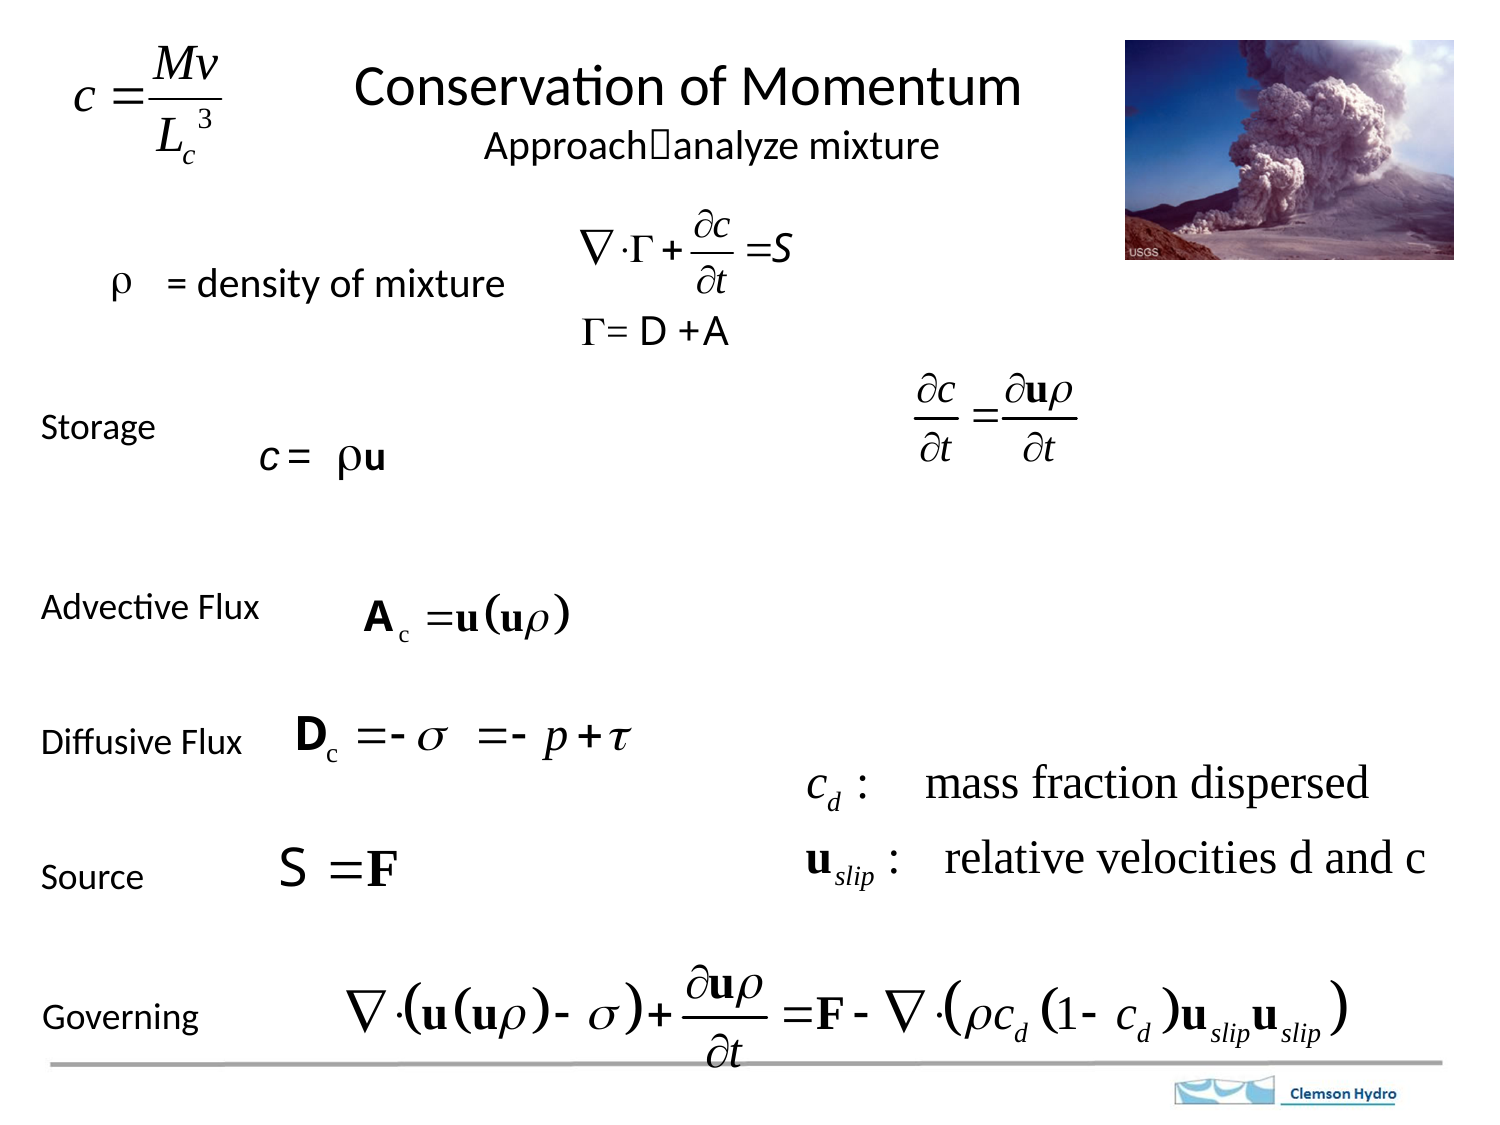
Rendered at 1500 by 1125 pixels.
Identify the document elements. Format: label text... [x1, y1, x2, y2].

text_box = density of mixture [95, 247, 537, 377]
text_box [287, 702, 644, 775]
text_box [65, 31, 233, 176]
picture [0, 1057, 1500, 1125]
text_box Conservation of Momentum Approachanalyze mixture [339, 40, 1085, 175]
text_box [799, 749, 1435, 904]
text_box c = ru [244, 412, 491, 493]
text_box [357, 584, 574, 657]
text_box Governing [27, 985, 258, 1045]
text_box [907, 362, 1087, 472]
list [574, 198, 813, 354]
text_box Storage Advective Flux Diffusive Flux Source [26, 394, 342, 1040]
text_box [340, 952, 1354, 1079]
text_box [270, 837, 410, 901]
picture [1124, 39, 1454, 260]
